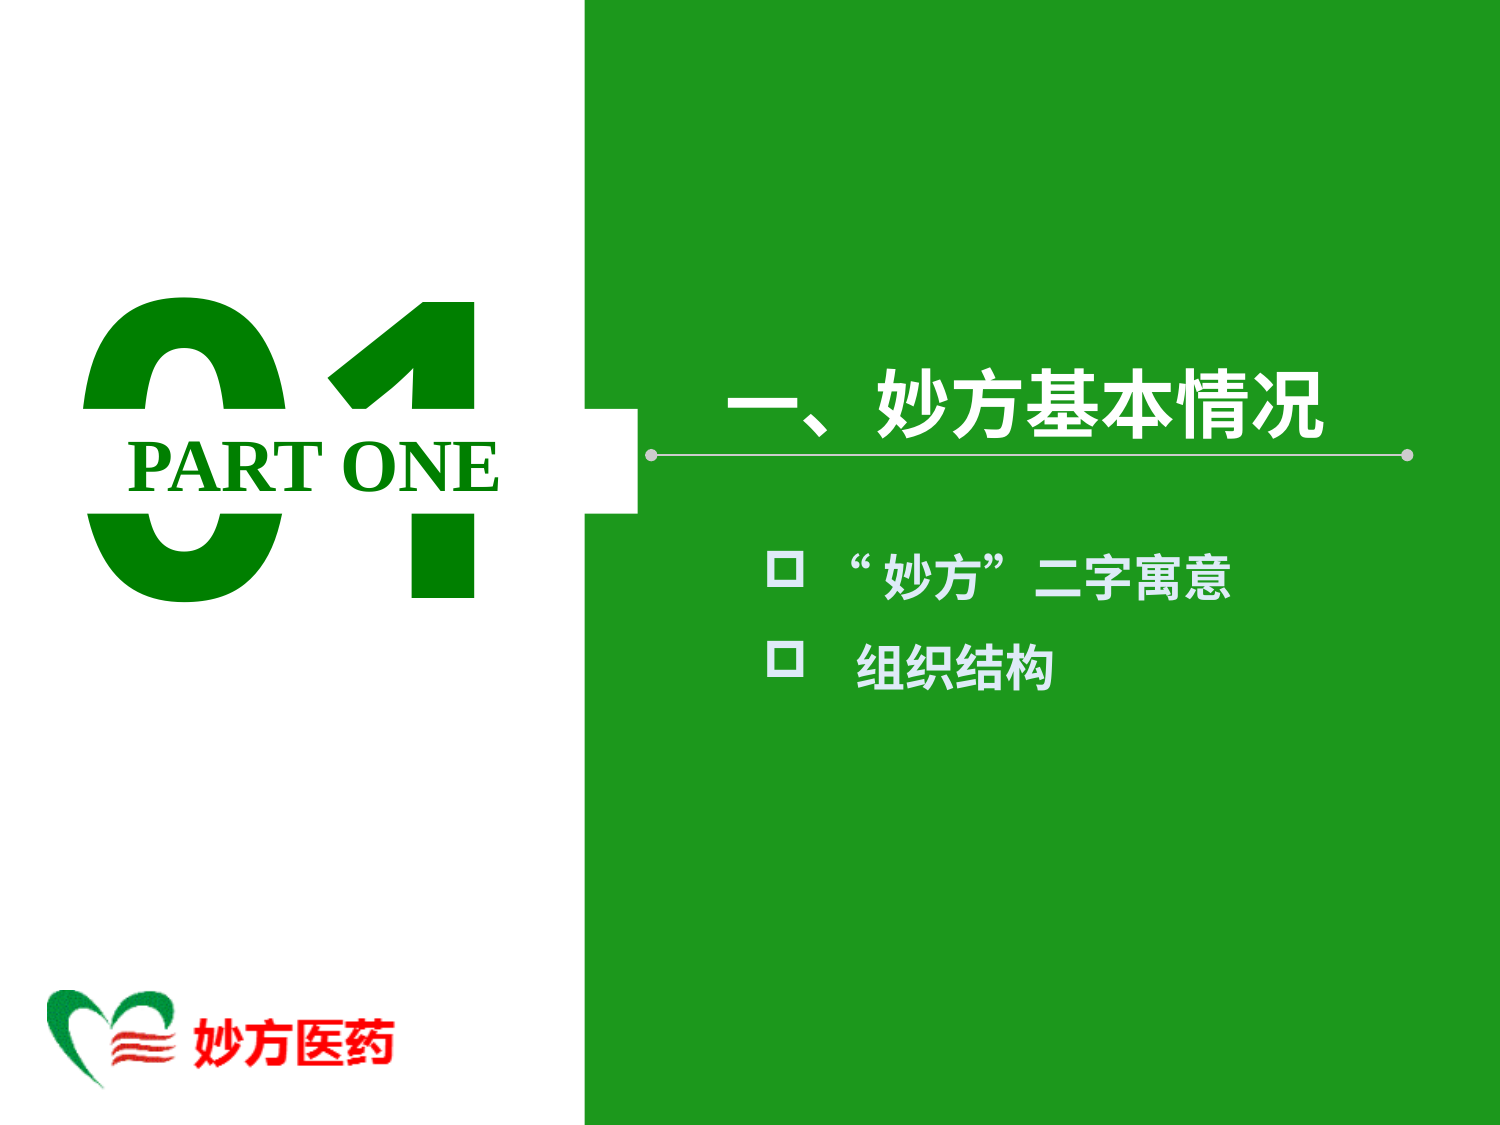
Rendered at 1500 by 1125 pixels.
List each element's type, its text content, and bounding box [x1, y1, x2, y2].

text_box 一、妙方基本情况 [642, 337, 1408, 456]
text_box [584, 0, 1500, 1125]
text_box PART ONE [0, 408, 638, 514]
text_box “妙方”二字寓意 组织结构 [748, 456, 1339, 846]
text_box 01 [0, 514, 623, 689]
text_box 01 [0, 176, 623, 408]
picture [47, 990, 425, 1093]
